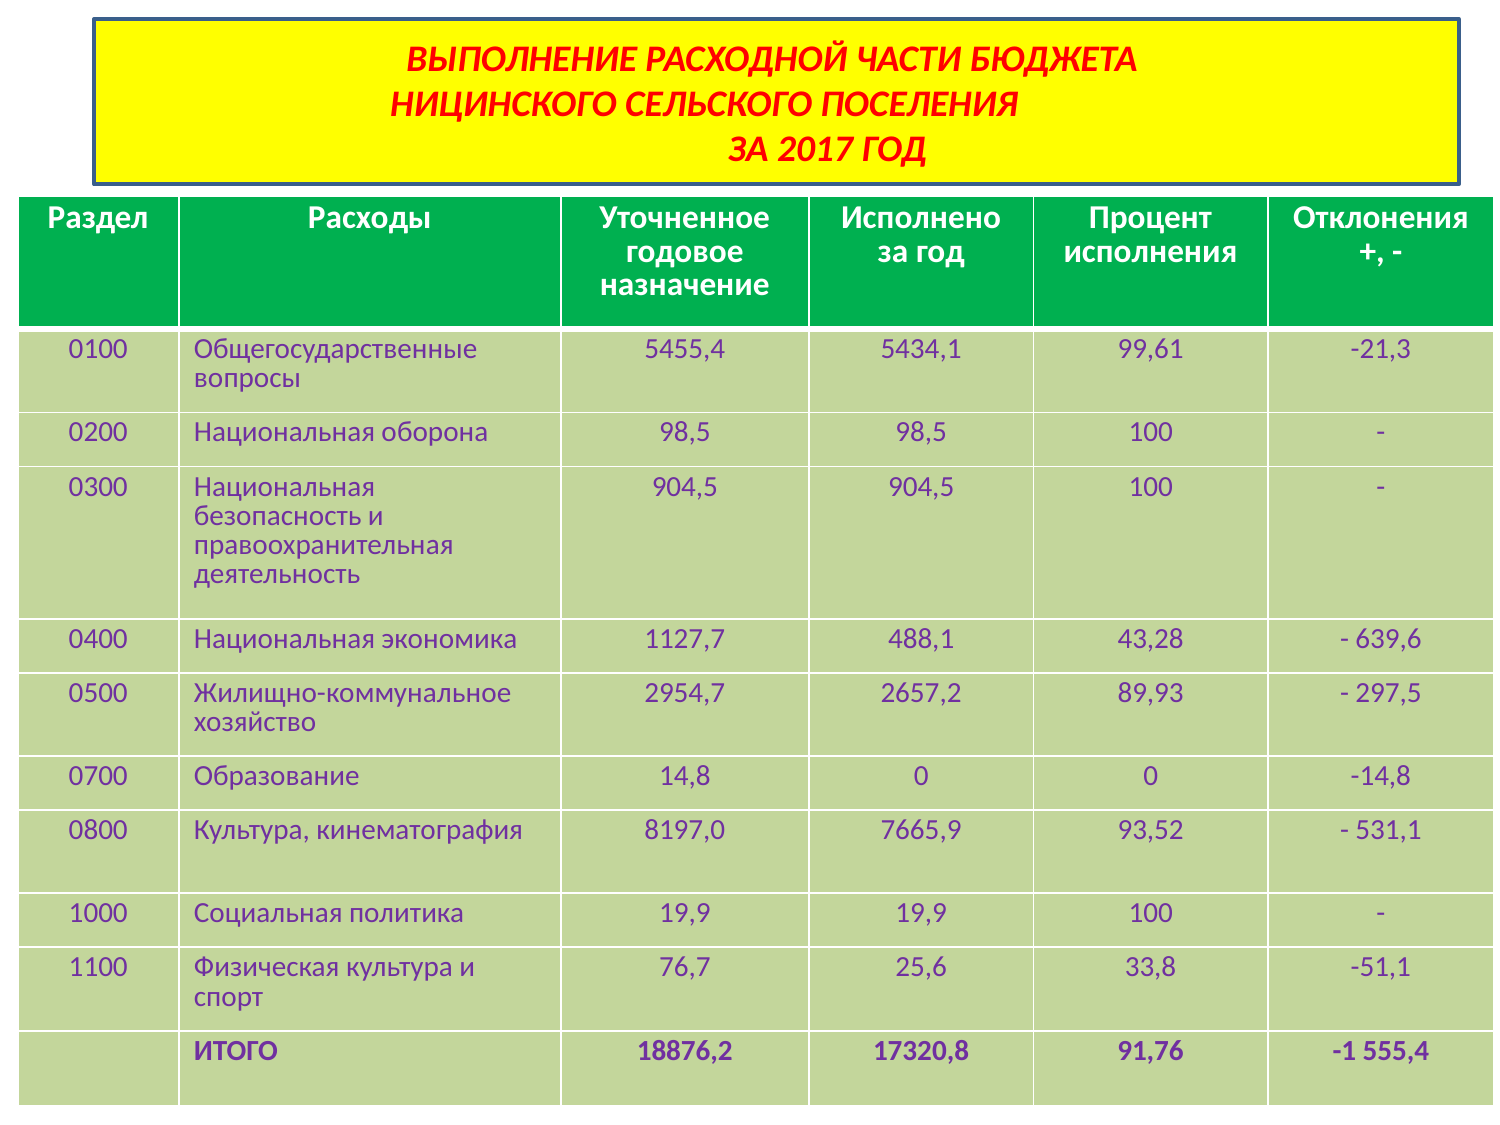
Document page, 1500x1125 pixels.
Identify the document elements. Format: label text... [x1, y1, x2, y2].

table_cell 100 [1034, 467, 1267, 618]
table_cell 0300 [19, 467, 178, 618]
table_cell ИТОГО [180, 1032, 560, 1105]
table_cell -21,3 [1269, 332, 1493, 412]
table_cell 0700 [19, 757, 178, 809]
table_cell -1 555,4 [1269, 1032, 1493, 1105]
table_cell 0800 [19, 811, 178, 892]
table_cell - 297,5 [1269, 674, 1493, 755]
table_cell 1127,7 [562, 620, 808, 672]
table_cell -14,8 [1269, 757, 1493, 809]
table_cell 98,5 [810, 413, 1033, 466]
table_header Расходы [180, 197, 560, 326]
table_cell Культура, кинематография [180, 811, 560, 892]
table_cell 5434,1 [810, 332, 1033, 412]
table_cell Национальная оборона [180, 413, 560, 466]
table_cell 43,28 [1034, 620, 1267, 672]
table_cell 8197,0 [562, 811, 808, 892]
table_cell Национальная экономика [180, 620, 560, 672]
table_cell 1000 [19, 894, 178, 946]
table_cell 18876,2 [562, 1032, 808, 1105]
table_cell 99,61 [1034, 332, 1267, 412]
table_cell 0200 [19, 413, 178, 466]
table_header Исполнено за год [810, 197, 1033, 326]
table_cell - [1269, 467, 1493, 618]
table_header Уточненное годовое назначение [562, 197, 808, 326]
table_cell Общегосударственные вопросы [180, 332, 560, 412]
table_cell Жилищно-коммунальное хозяйство [180, 674, 560, 755]
table_cell Образование [180, 757, 560, 809]
table_cell 0100 [19, 332, 178, 412]
table_cell 98,5 [562, 413, 808, 466]
table_cell Социальная политика [180, 894, 560, 946]
table_cell 1100 [19, 948, 178, 1030]
table_cell 2657,2 [810, 674, 1033, 755]
table_cell 25,6 [810, 948, 1033, 1030]
table_header Процент исполнения [1034, 197, 1267, 326]
table_cell Физическая культура и спорт [180, 948, 560, 1030]
table_cell Национальная безопасность и правоохранительная деятельность [180, 467, 560, 618]
table_cell 76,7 [562, 948, 808, 1030]
table_cell 904,5 [562, 467, 808, 618]
table_cell - [1269, 894, 1493, 946]
table_cell 91,76 [1034, 1032, 1267, 1105]
table_cell 0400 [19, 620, 178, 672]
table_cell -51,1 [1269, 948, 1493, 1030]
table_cell 93,52 [1034, 811, 1267, 892]
table_header Раздел [19, 197, 178, 326]
table_cell 100 [1034, 413, 1267, 466]
table_cell 2954,7 [562, 674, 808, 755]
table_cell 904,5 [810, 467, 1033, 618]
table_cell 19,9 [810, 894, 1033, 946]
table_cell 0500 [19, 674, 178, 755]
table_cell 0 [1034, 757, 1267, 809]
table_cell - [1269, 413, 1493, 466]
table_cell - 531,1 [1269, 811, 1493, 892]
table_cell 89,93 [1034, 674, 1267, 755]
table_cell - 639,6 [1269, 620, 1493, 672]
table_cell 0 [810, 757, 1033, 809]
table_cell 5455,4 [562, 332, 808, 412]
table_cell 17320,8 [810, 1032, 1033, 1105]
table_cell 488,1 [810, 620, 1033, 672]
table_cell 33,8 [1034, 948, 1267, 1030]
table_cell 100 [1034, 894, 1267, 946]
text_box ВЫПОЛНЕНИЕ РАСХОДНОЙ ЧАСТИ БЮДЖЕТА НИЦИНСКОГО СЕЛЬСКОГО ПОСЕЛЕНИЯ ЗА 2017 ГОД [92, 17, 1461, 186]
table_cell 7665,9 [810, 811, 1033, 892]
table_cell [19, 1032, 178, 1105]
table_header Отклонения +, - [1269, 197, 1493, 326]
table_cell 19,9 [562, 894, 808, 946]
table_cell 14,8 [562, 757, 808, 809]
